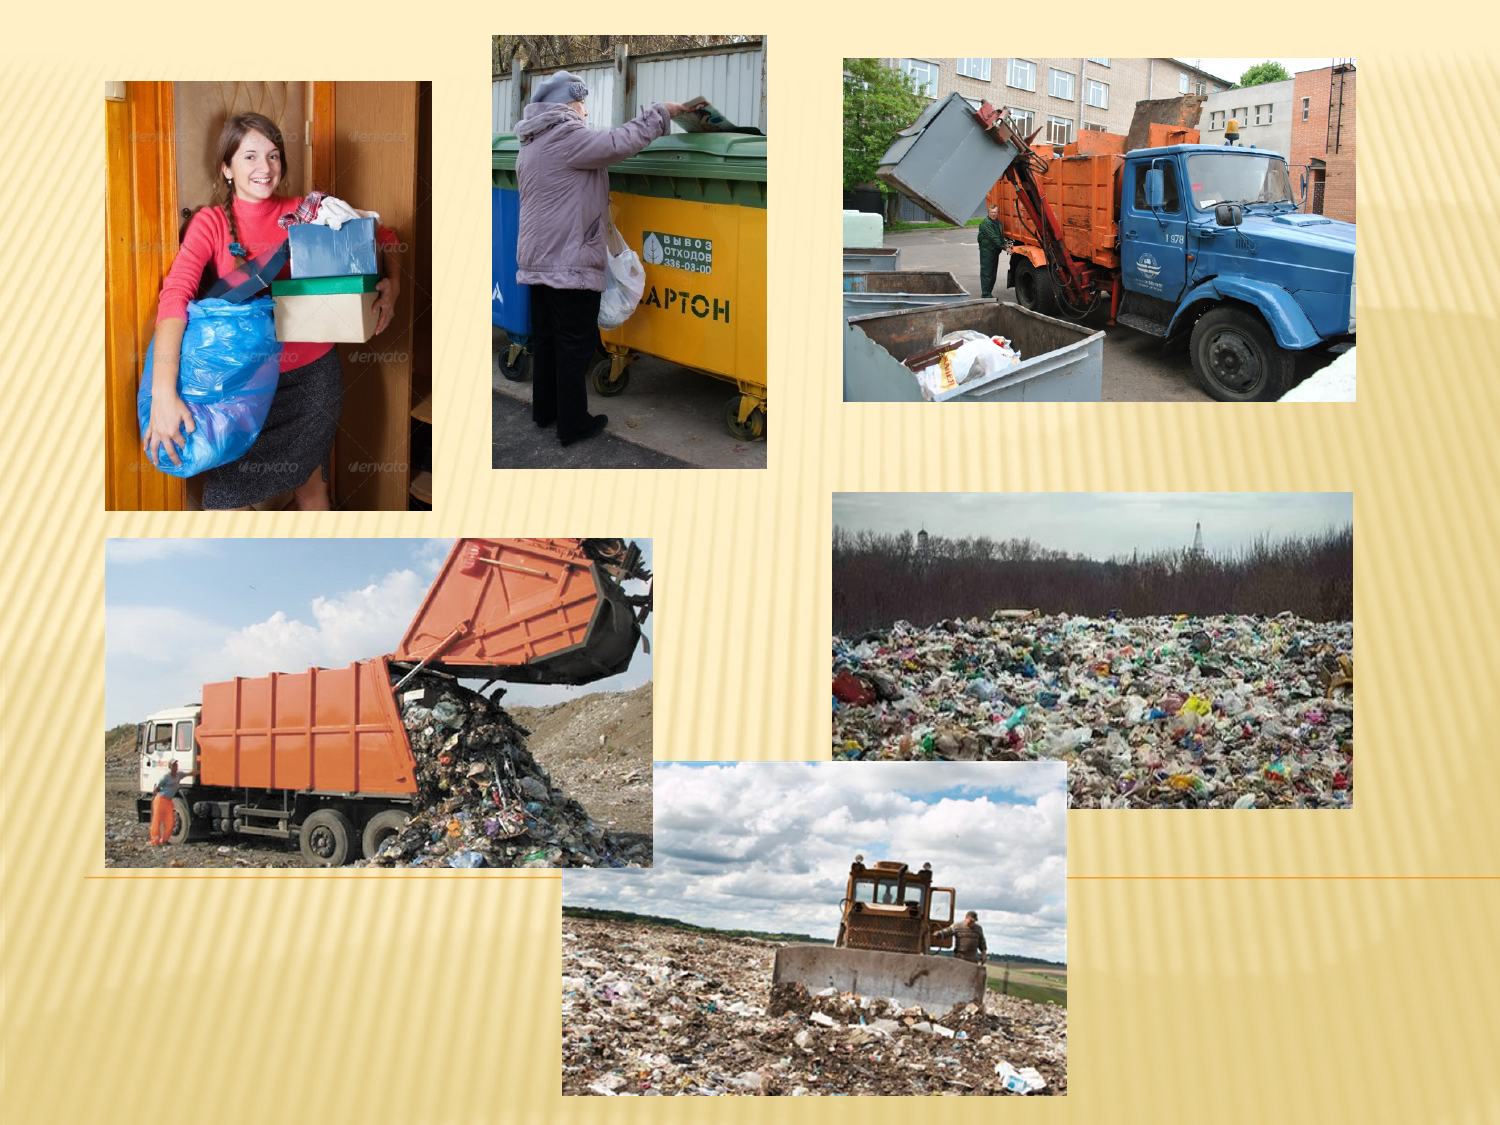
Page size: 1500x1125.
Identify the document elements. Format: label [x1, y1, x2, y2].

picture [843, 58, 1356, 402]
picture [105, 81, 433, 511]
picture [491, 34, 767, 469]
picture [105, 491, 1353, 1097]
